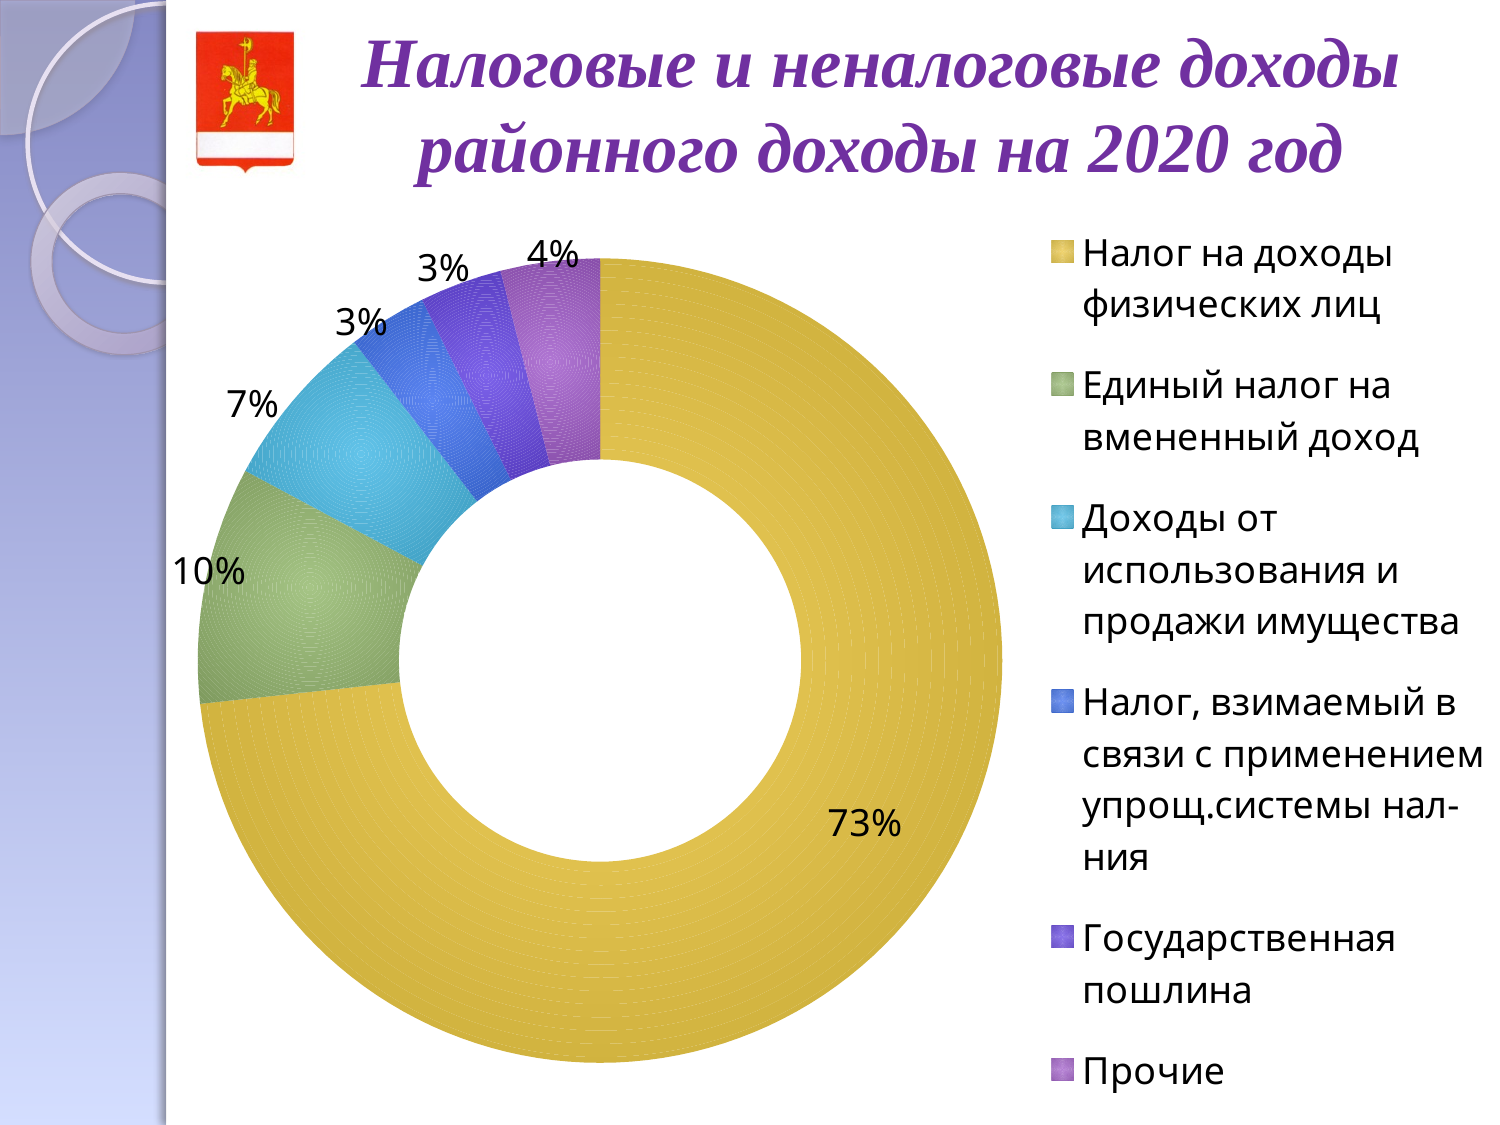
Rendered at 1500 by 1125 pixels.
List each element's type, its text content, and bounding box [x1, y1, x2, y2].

chart [170, 195, 1500, 1125]
picture [170, 0, 318, 195]
title Налоговые и неналоговые доходы районного доходы на 2020 год [336, 19, 1427, 185]
